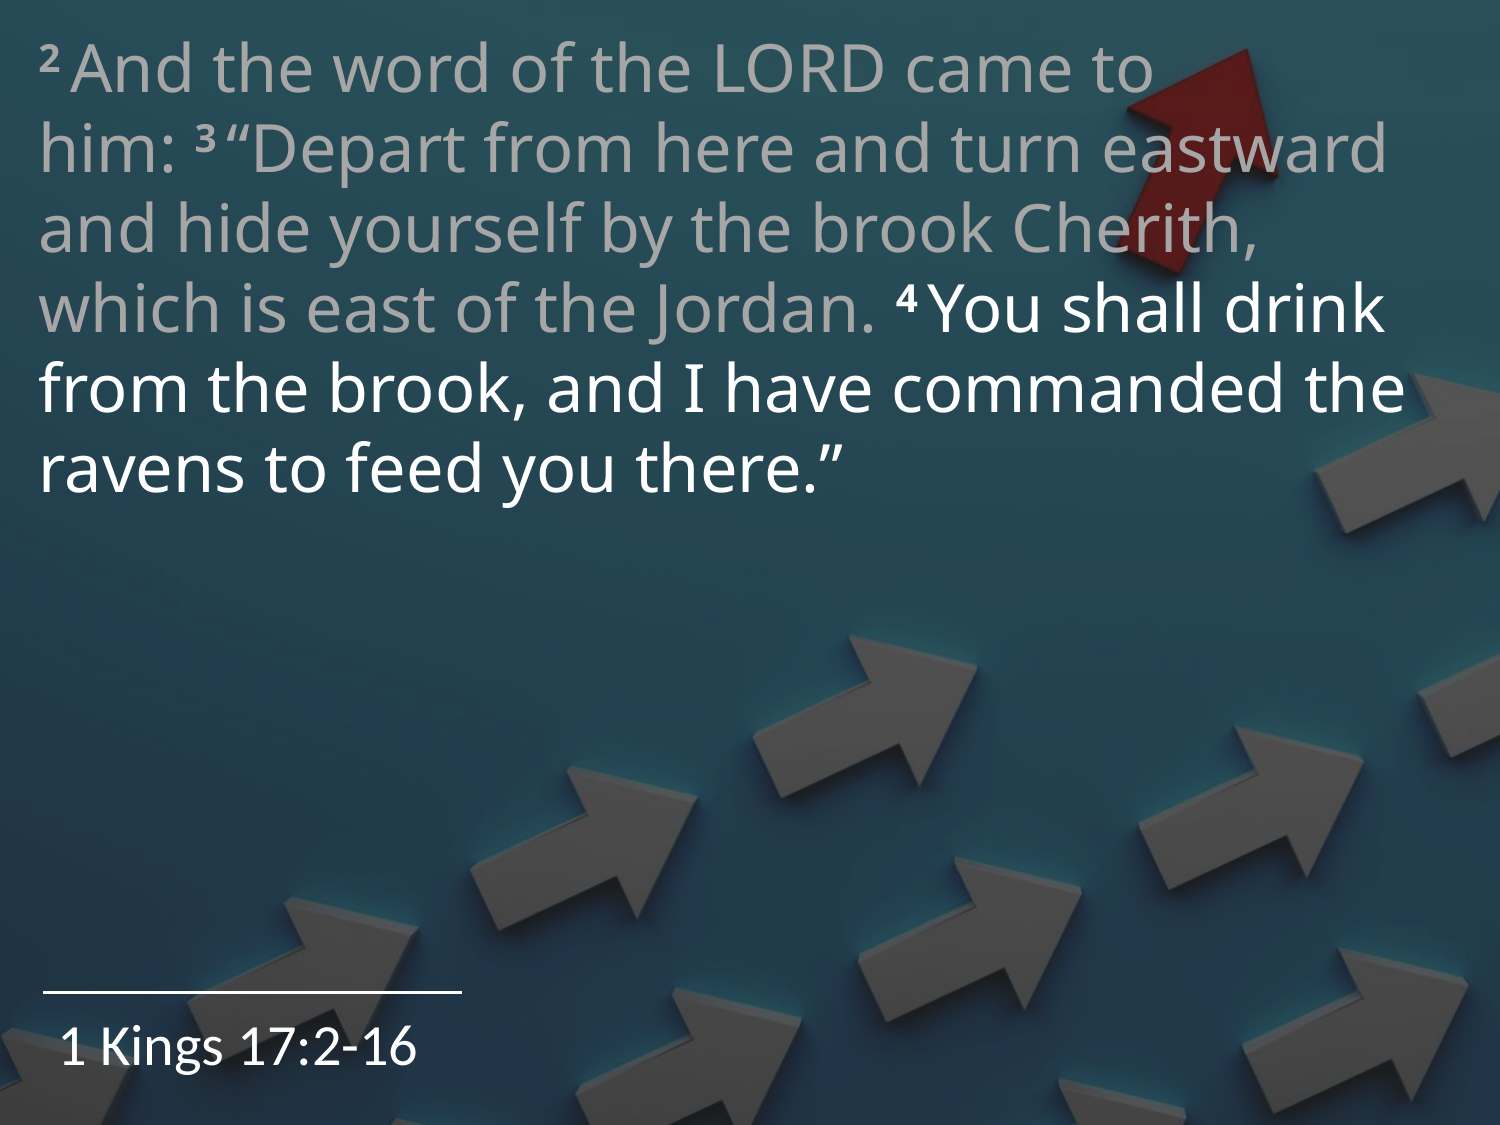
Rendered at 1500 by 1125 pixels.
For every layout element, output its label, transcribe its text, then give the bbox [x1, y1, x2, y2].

text_box 2 And the word of the Lord came to him: 3 “Depart from here and turn eastward and hide yourself by the brook Cherith, which is east of the Jordan. 4 You shall drink from the brook, and I have commanded the ravens to feed you there.” [23, 18, 1458, 513]
text_box 1 Kings 17:2-16 [42, 1014, 463, 1107]
